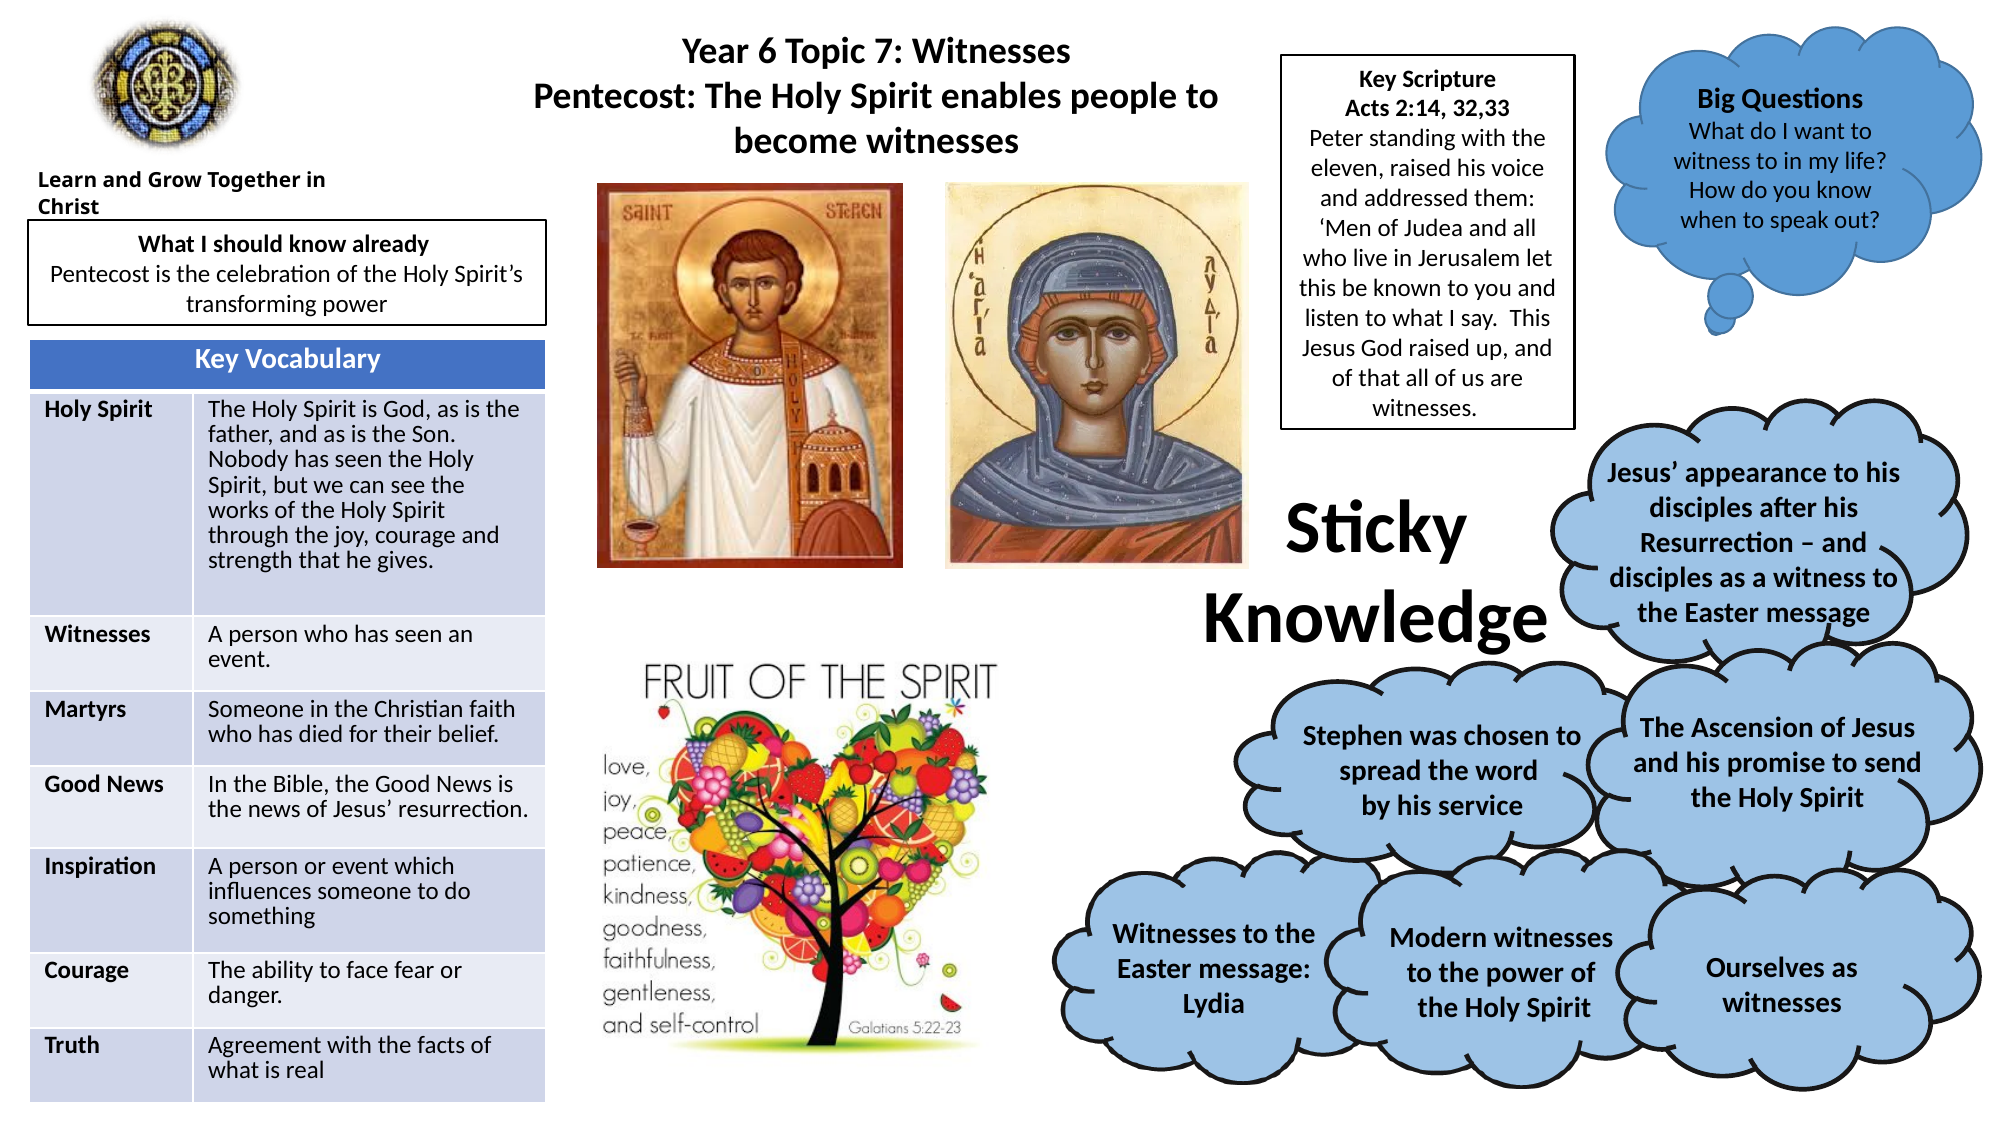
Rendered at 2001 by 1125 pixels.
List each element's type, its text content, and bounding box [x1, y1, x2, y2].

text_box Jesus’ appearance to his disciples after his Resurrection – and disciples as a witness to the Easter message [1583, 446, 1925, 697]
picture [945, 182, 1249, 569]
text_box Sticky Knowledge [1175, 470, 1579, 665]
table_cell Holy Spirit [30, 394, 192, 615]
picture [593, 652, 1046, 1104]
table_cell The Holy Spirit is God, as is the father, and as is the Son. Nobody has seen the Holy Spirit, but we can see the works of the Holy Spirit through the joy, courage and strength that he gives. [194, 394, 545, 615]
picture [85, 12, 247, 157]
table_cell Someone in the Christian faith who has died for their belief. [194, 692, 545, 765]
text_box Year 6 Topic 7: Witnesses Pentecost: The Holy Spirit enables people to become witnesses [504, 18, 1249, 169]
text_box [1276, 662, 1627, 709]
table_cell Courage [30, 954, 192, 1027]
text_box Ourselves as witnesses [1615, 940, 1956, 1091]
table_cell In the Bible, the Good News is the news of Jesus’ resurrection. [194, 767, 545, 847]
table_cell Witnesses [30, 617, 192, 690]
table_cell Truth [30, 1029, 192, 1102]
text_box Stephen was chosen to spread the word by his service [1272, 709, 1613, 829]
table_cell Agreement with the facts of what is real [194, 1029, 545, 1102]
text_box What I should know already Pentecost is the celebration of the Holy Spirit’s transforming power [27, 220, 547, 325]
table_cell Inspiration [30, 849, 192, 952]
table_cell A person who has seen an event. [194, 617, 545, 690]
picture [1051, 846, 1710, 1089]
table_cell Good News [30, 767, 192, 847]
table_cell The ability to face fear or danger. [194, 954, 545, 1027]
text_box [1626, 642, 1982, 819]
text_box [1603, 399, 1969, 592]
text_box Big Questions What do I want to witness to in my life? How do you know when to speak out? [1605, 26, 1983, 337]
text_box [1234, 731, 1588, 849]
text_box Key Scripture Acts 2:14, 32,33 Peter standing with the eleven, raised his voice and addressed them: ‘Men of Judea and all who live in Jerusalem let this be known to you and listen to what I say. This Jesus God raised up, and of that all of us are witnesses. [1281, 54, 1575, 429]
text_box Learn and Grow Together in Christ [22, 157, 356, 197]
table_header Key Vocabulary [30, 340, 545, 389]
table_cell Martyrs [30, 692, 192, 765]
text_box [1710, 886, 1981, 1016]
text_box [1597, 829, 1607, 845]
picture [597, 183, 903, 568]
table_cell A person or event which influences someone to do something [194, 849, 545, 952]
text_box The Ascension of Jesus and his promise to send the Holy Spirit [1607, 700, 1948, 886]
text_box [1551, 493, 1583, 625]
